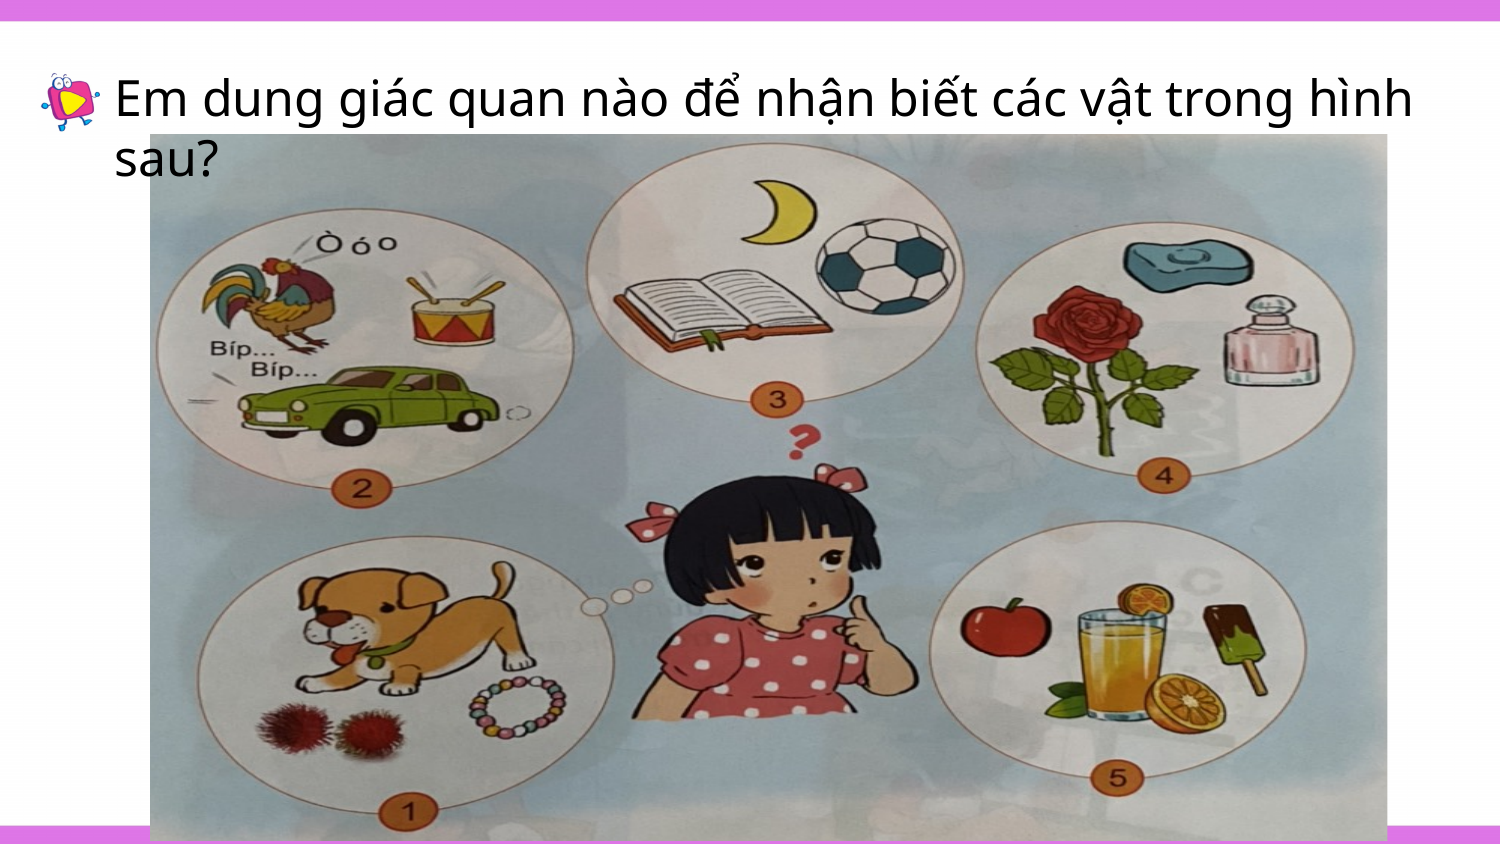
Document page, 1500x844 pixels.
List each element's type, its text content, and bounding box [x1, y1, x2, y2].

picture [0, 0, 1500, 844]
text_box Em dung giác quan nào để nhận biết các vật trong hình sau? [99, 59, 1500, 194]
